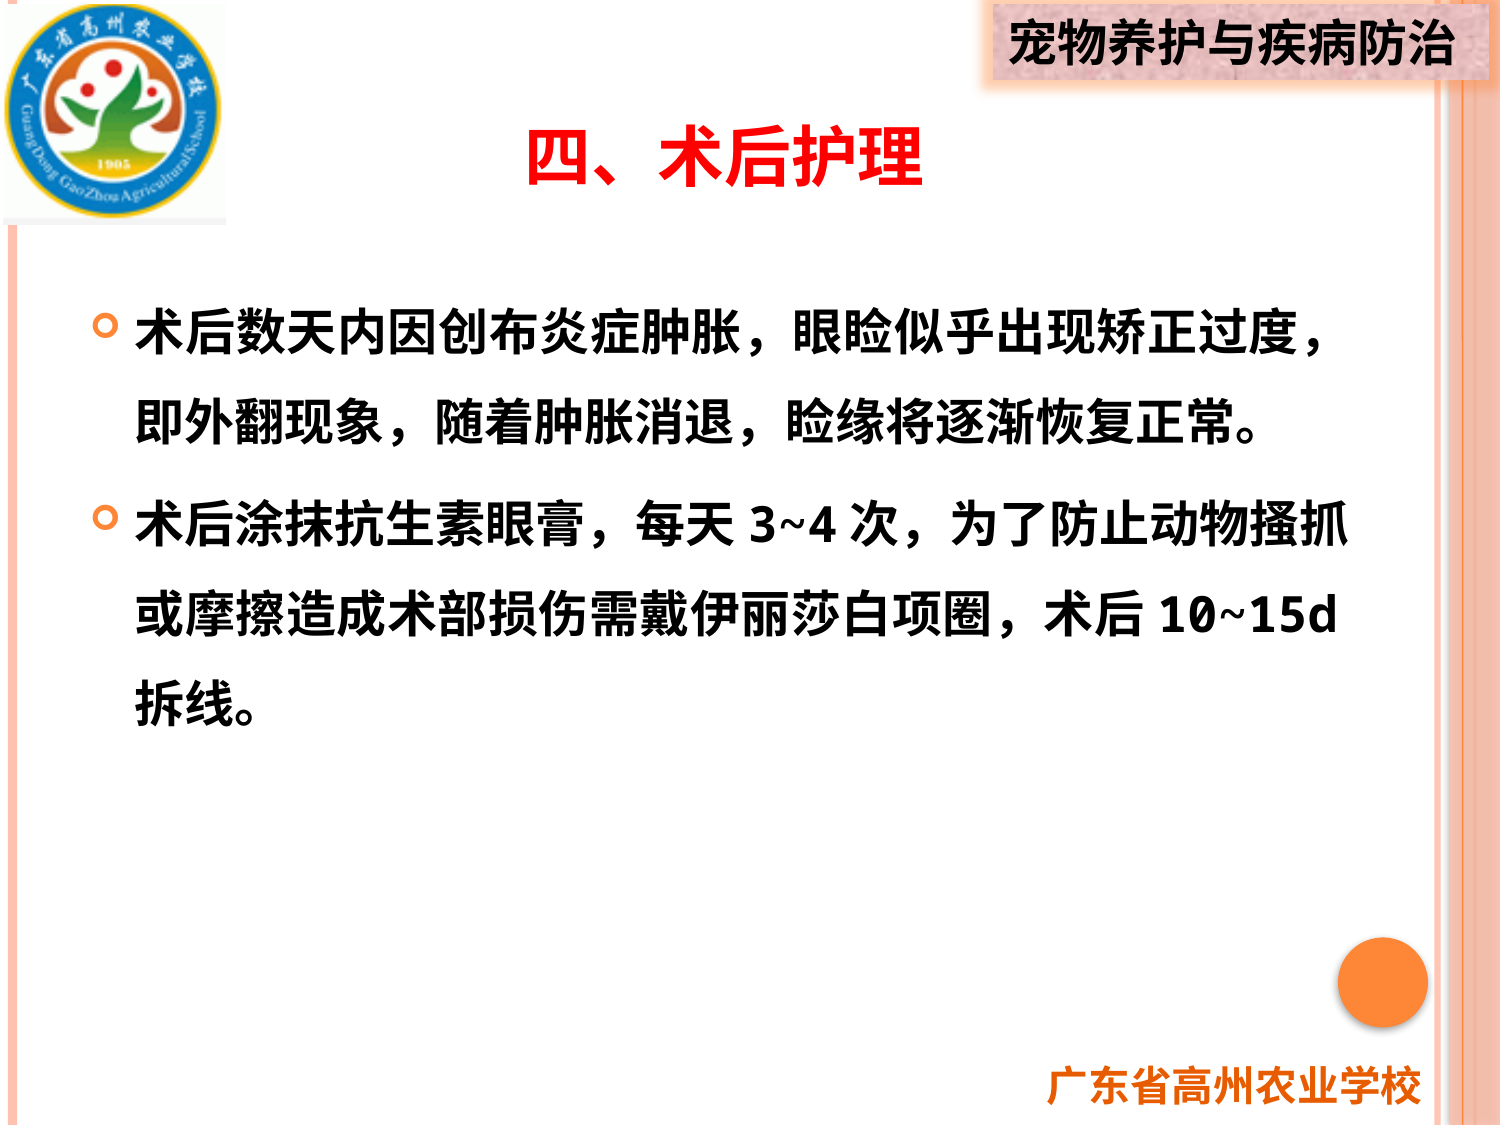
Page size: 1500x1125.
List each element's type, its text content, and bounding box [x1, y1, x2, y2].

list 术后数天内因创布炎症肿胀，眼睑似乎出现矫正过度，即外翻现象，随着肿胀消退，睑缘将逐渐恢复正常。 术后涂抹抗生素眼膏，每天3~4次，为了防止动物搔抓或摩擦造成术部损伤需戴伊丽莎白项圈，术后10~15d拆线。 [75, 262, 1365, 1062]
text_box 四、术后护理 [112, 15, 1338, 203]
picture [1341, 46, 1348, 54]
picture [992, 4, 1489, 80]
picture [3, 4, 226, 225]
